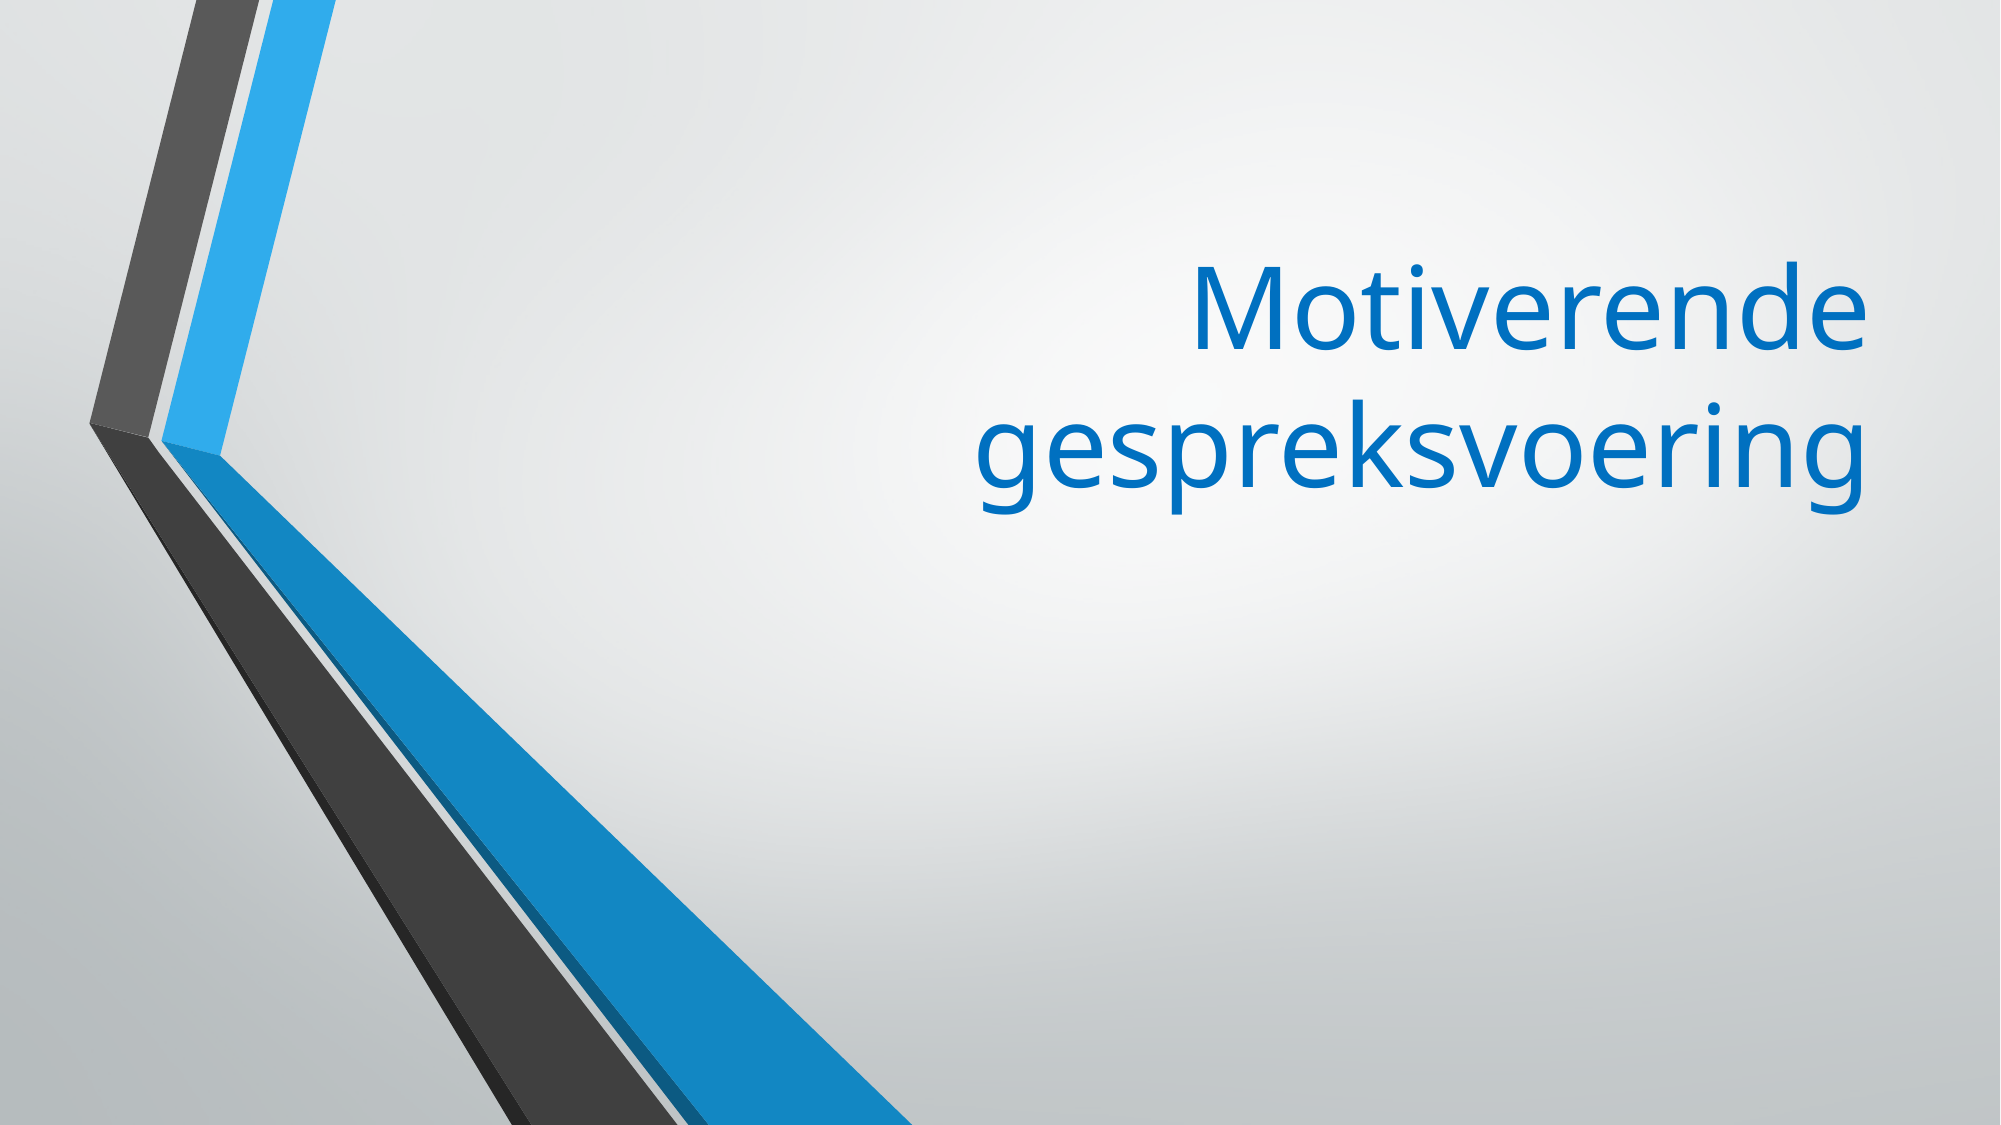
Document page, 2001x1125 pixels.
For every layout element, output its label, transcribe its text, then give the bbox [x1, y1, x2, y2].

title Motiverende gespreksvoering [480, 226, 1887, 656]
